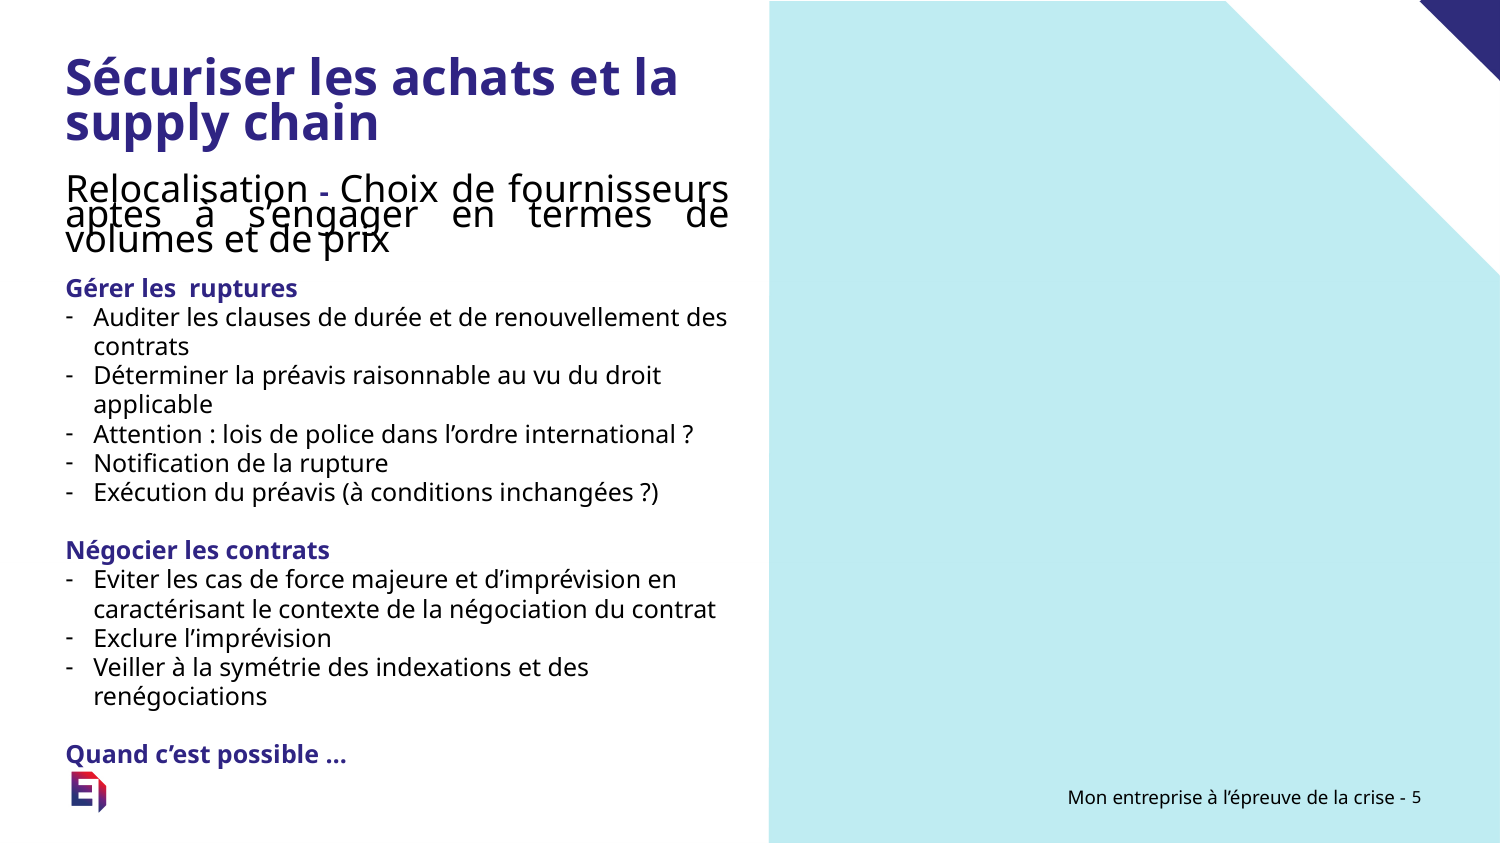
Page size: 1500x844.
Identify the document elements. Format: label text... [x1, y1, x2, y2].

footer Mon entreprise à l’épreuve de la crise - [106, 786, 1411, 807]
picture [0, 0, 1500, 844]
list Relocalisation - Choix de fournisseurs aptes à s’engager en termes de volumes et de prix Gérer les ruptures Auditer les clauses de durée et de renouvellement des contrats Déterminer la préavis raisonnable au vu du droit applicable Attention : lois de police dans l’ordre international ? Notification de la rupture Exécution du préavis (à conditions inchangées ?) Négocier les contrats Eviter les cas de force majeure et d’imprévision en caractérisant le contexte de la négociation du contrat Exclure l’imprévision Veiller à la symétrie des indexations et des renégociations Quand c’est possible … [65, 156, 730, 718]
slide_number 5 [1411, 786, 1463, 807]
title Sécuriser les achats et la supply chain [65, 59, 730, 156]
